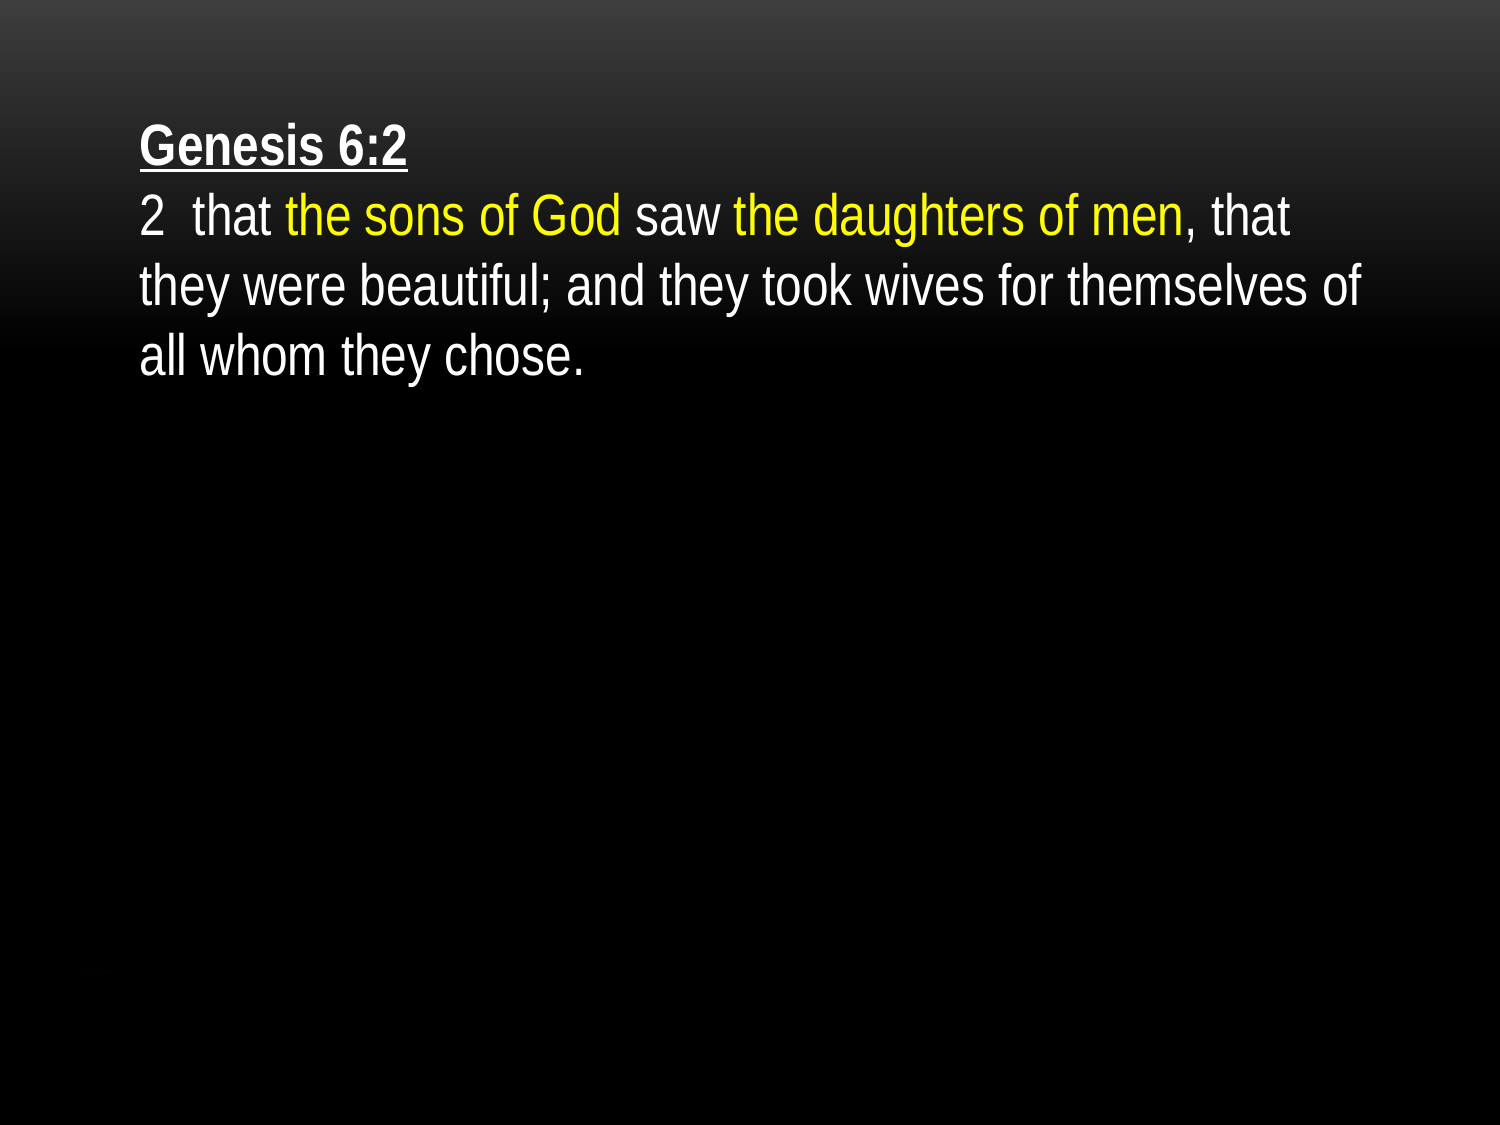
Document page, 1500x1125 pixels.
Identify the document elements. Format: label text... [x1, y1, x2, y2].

picture [0, 0, 1500, 1125]
text_box Genesis 6:2 2 that the sons of God saw the daughters of men, that they were beautiful; and they took wives for themselves of all whom they chose. [124, 99, 1400, 395]
